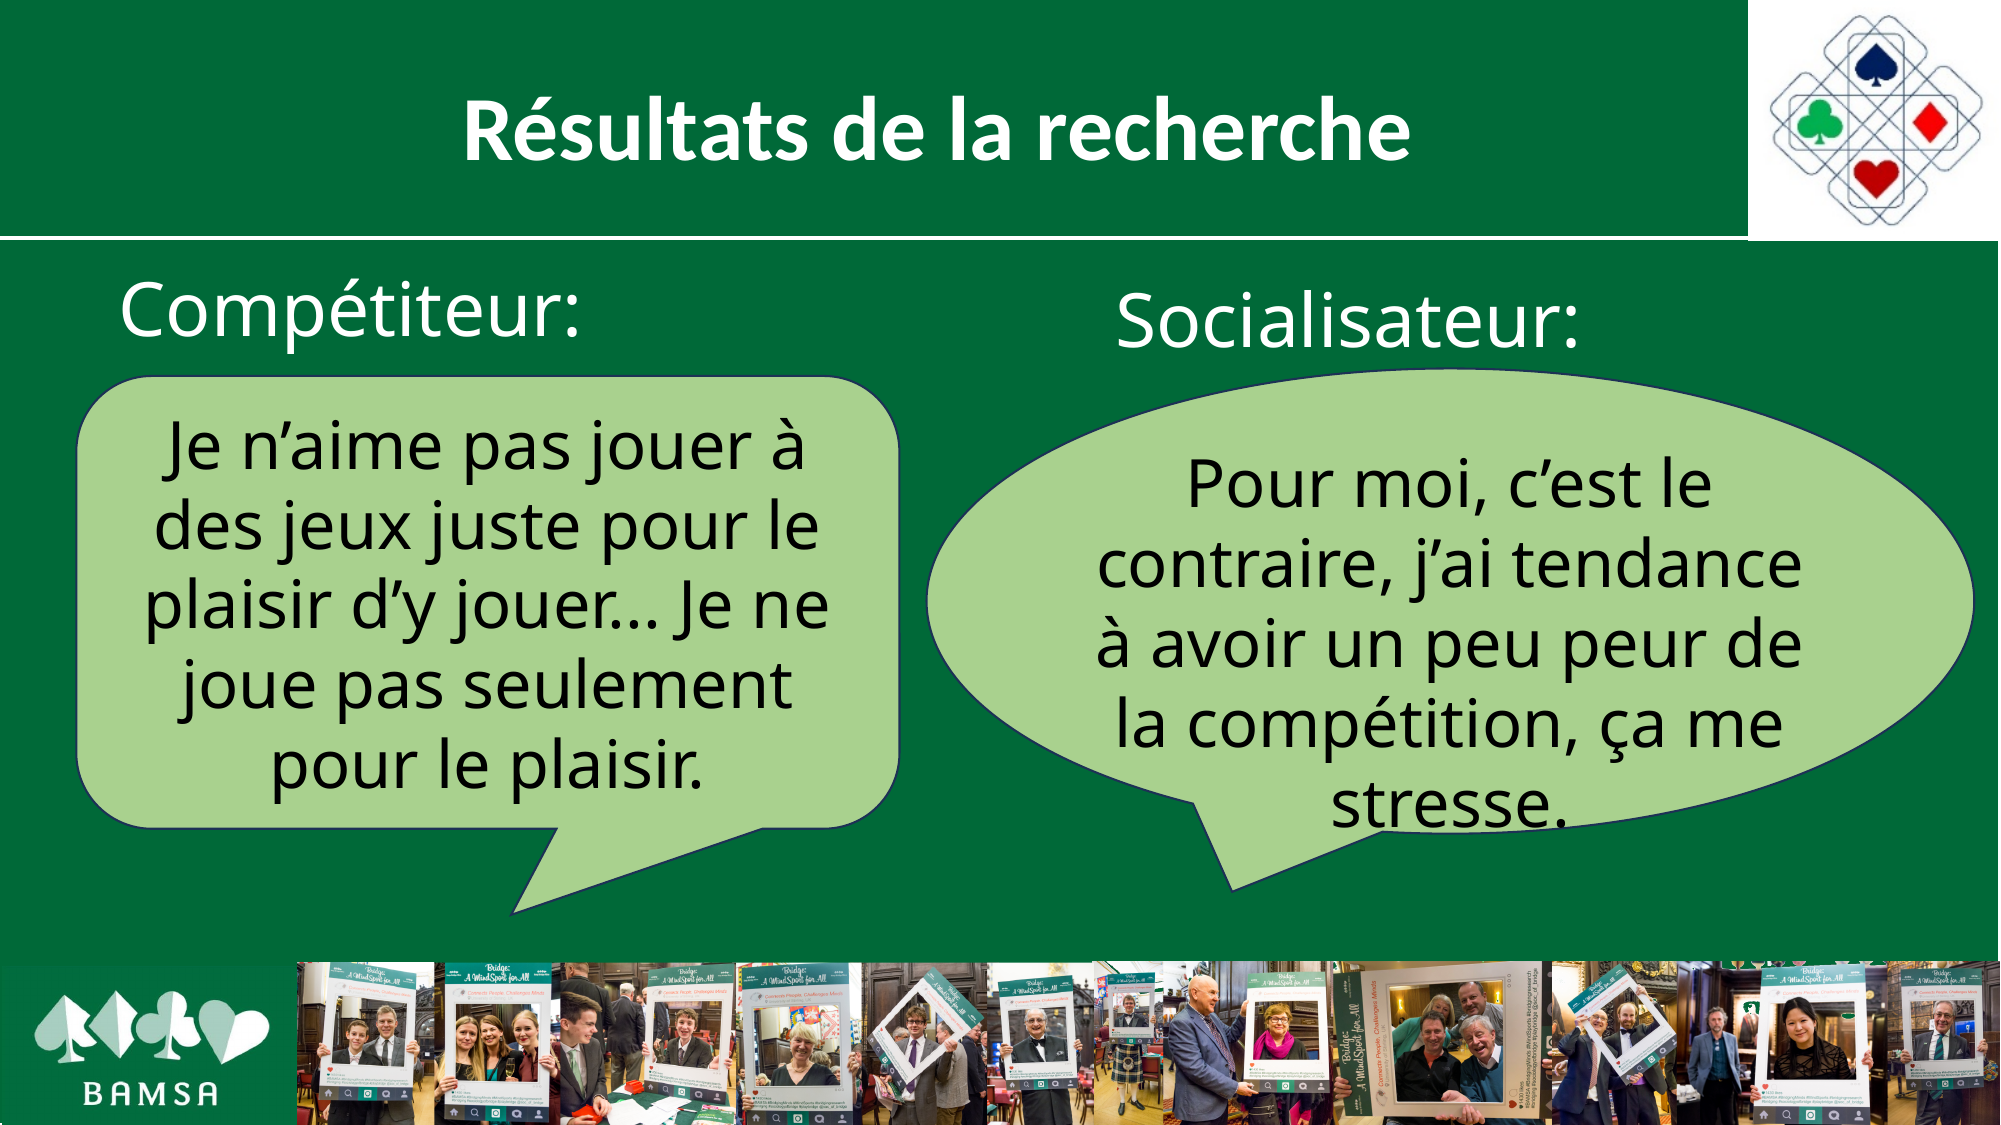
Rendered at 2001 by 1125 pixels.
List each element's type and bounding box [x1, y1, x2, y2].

picture [2, 961, 2000, 1125]
list [0, 0, 1748, 238]
list [0, 239, 1998, 1123]
picture [1748, 0, 2000, 241]
